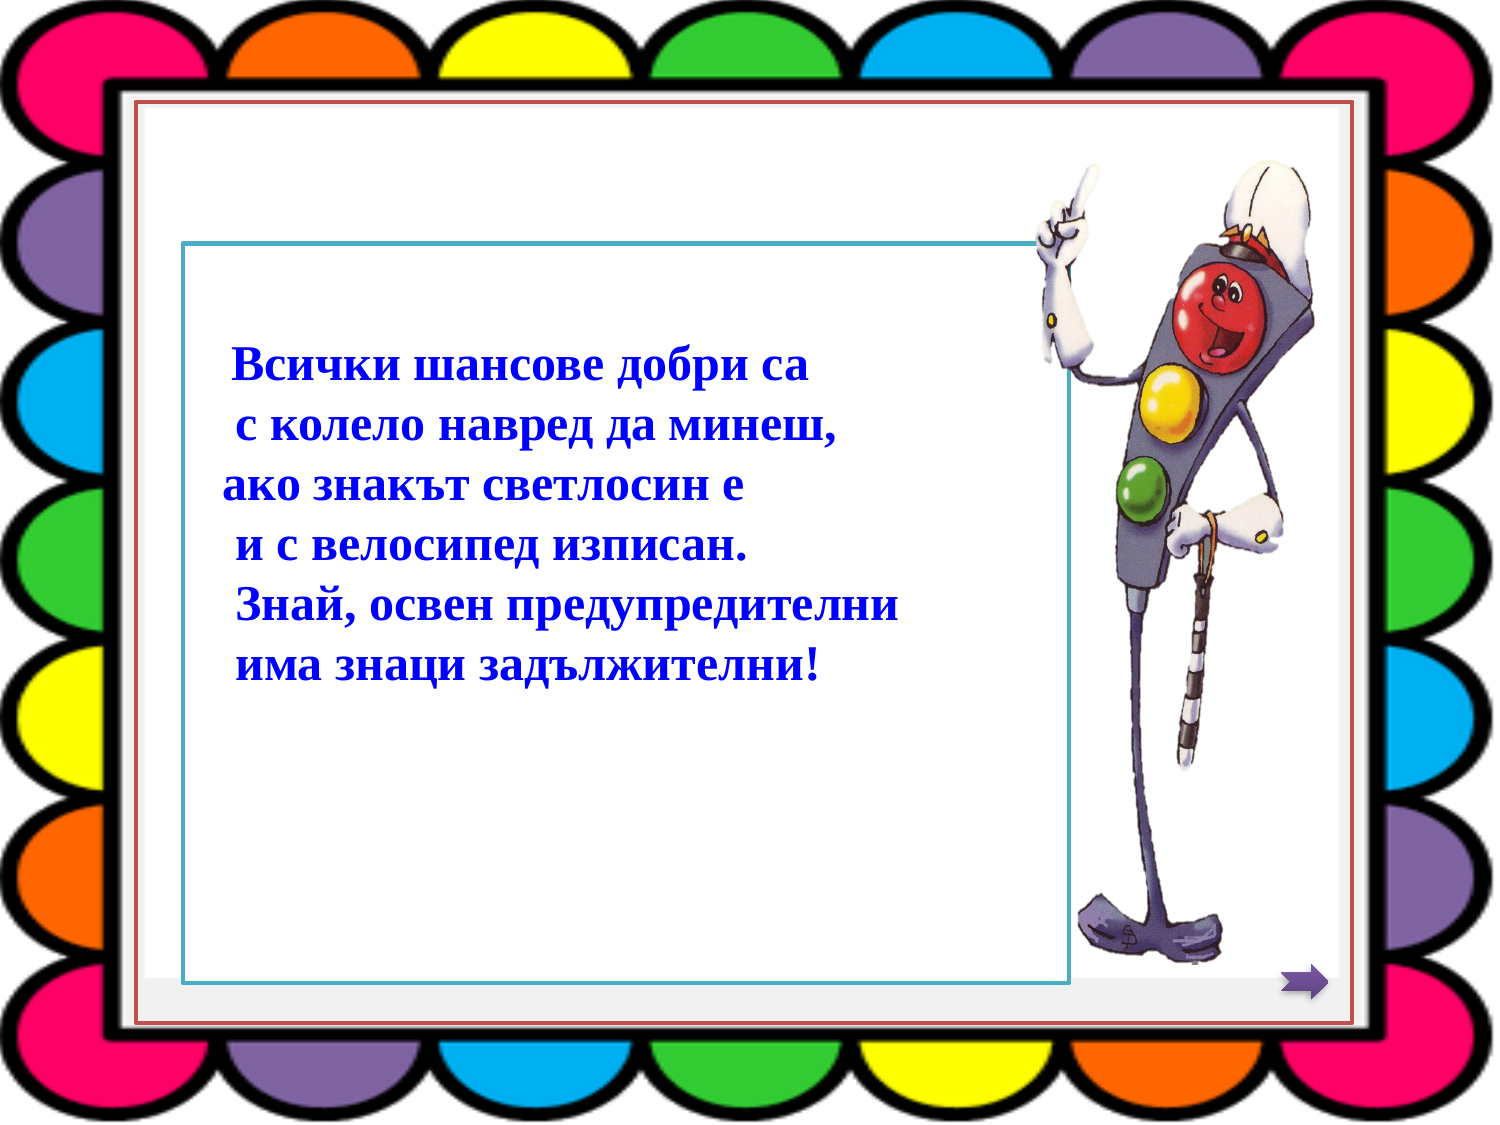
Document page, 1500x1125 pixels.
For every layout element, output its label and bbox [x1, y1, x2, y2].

text_box [1281, 971, 1329, 1000]
picture [0, 0, 1500, 1125]
text_box [134, 100, 1354, 1025]
